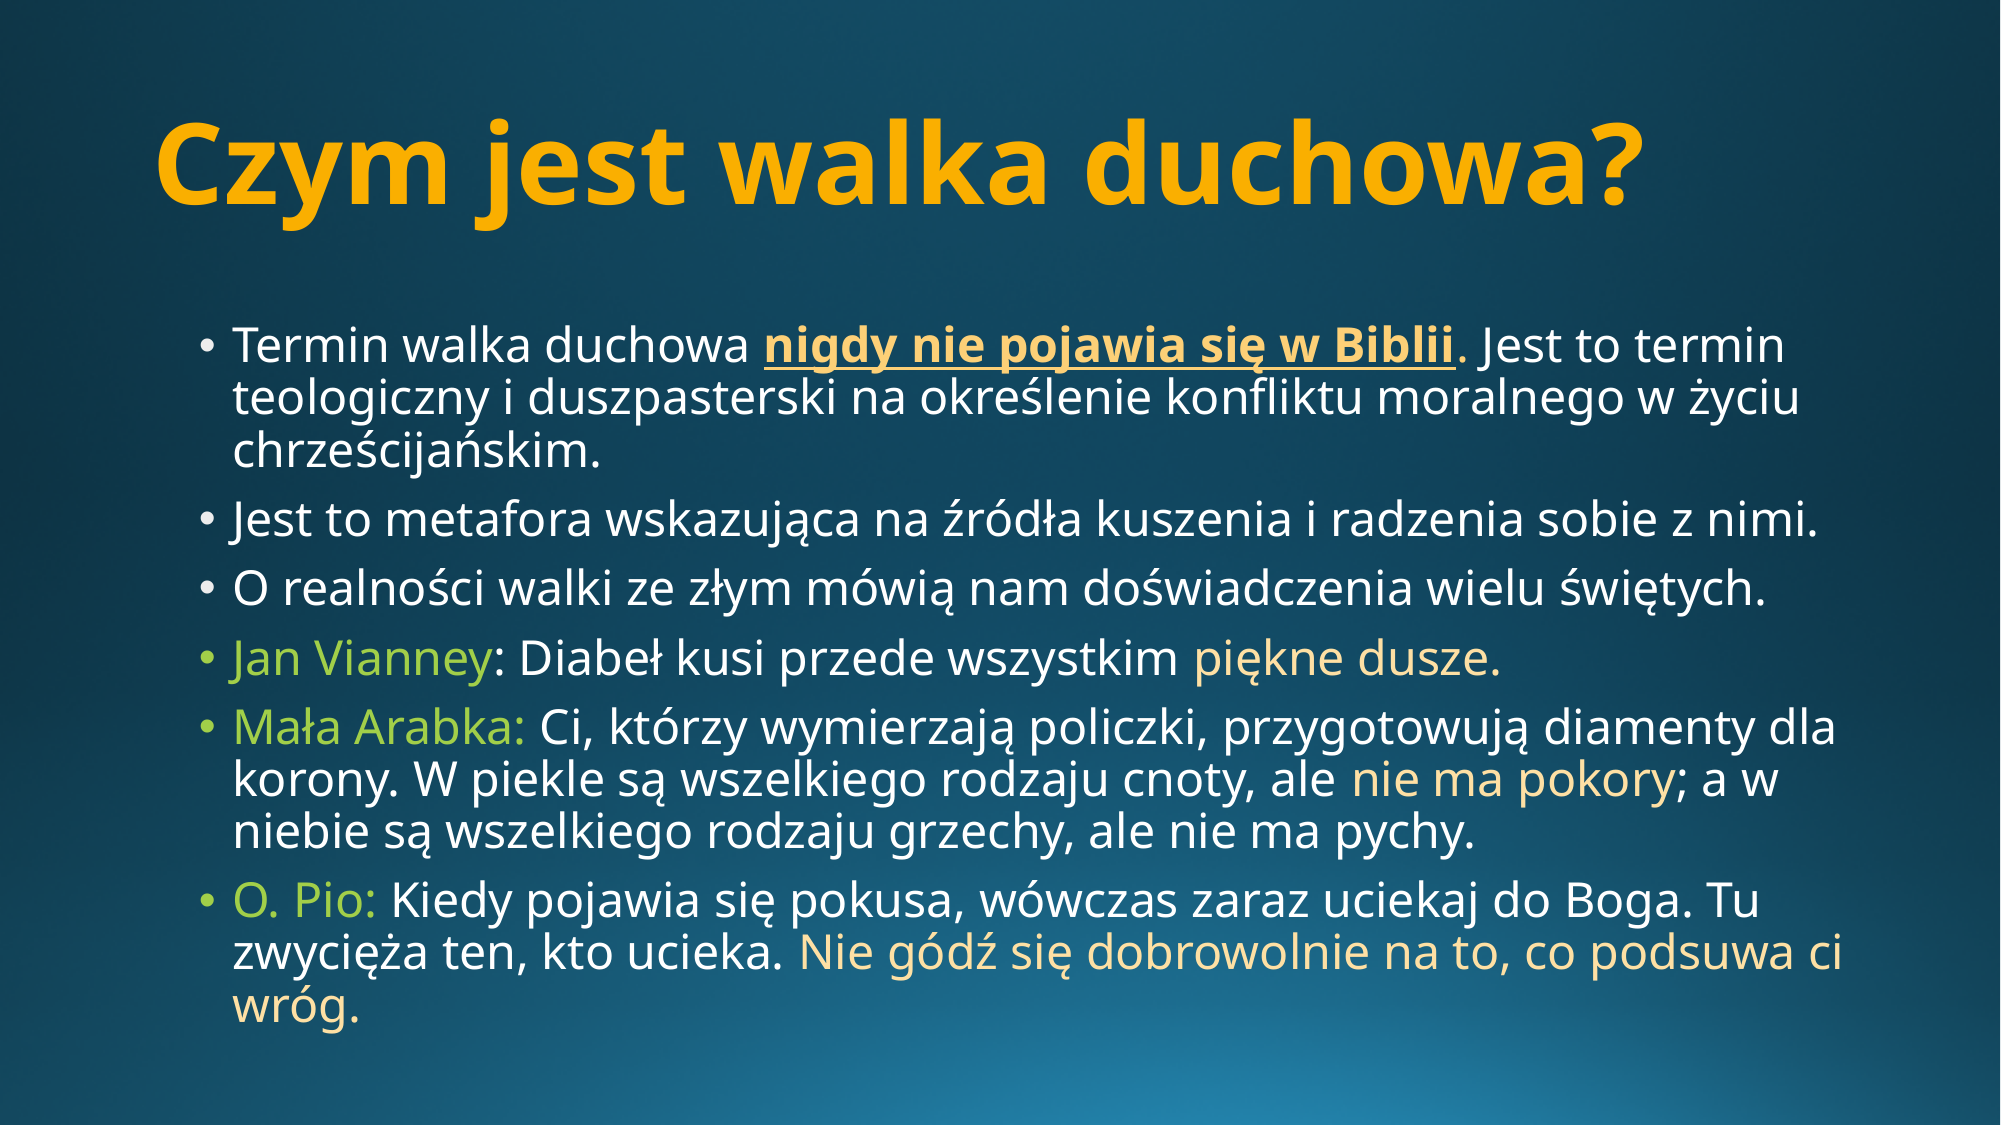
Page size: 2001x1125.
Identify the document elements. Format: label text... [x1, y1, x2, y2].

title Czym jest walka duchowa? [137, 59, 1863, 278]
list Termin walka duchowa nigdy nie pojawia się w Biblii. Jest to termin teologiczny i duszpasterski na określenie konfliktu moralnego w życiu chrześcijańskim. Jest to metafora wskazująca na źródła kuszenia i radzenia sobie z nimi. O realności walki ze złym mówią nam doświadczenia wielu świętych. Jan Vianney: Diabeł kusi przede wszystkim piękne dusze. Mała Arabka: Ci, którzy wymierzają policzki, przygotowują diamenty dla korony. W piekle są wszelkiego rodzaju cnoty, ale nie ma pokory; a w niebie są wszelkiego rodzaju grzechy, ale nie ma pychy. O. Pio: Kiedy pojawia się pokusa, wówczas zaraz uciekaj do Boga. Tu zwycięża ten, kto ucieka. Nie gódź się dobrowolnie na to, co podsuwa ci wróg. [183, 313, 1863, 1090]
picture [0, 0, 2001, 1125]
